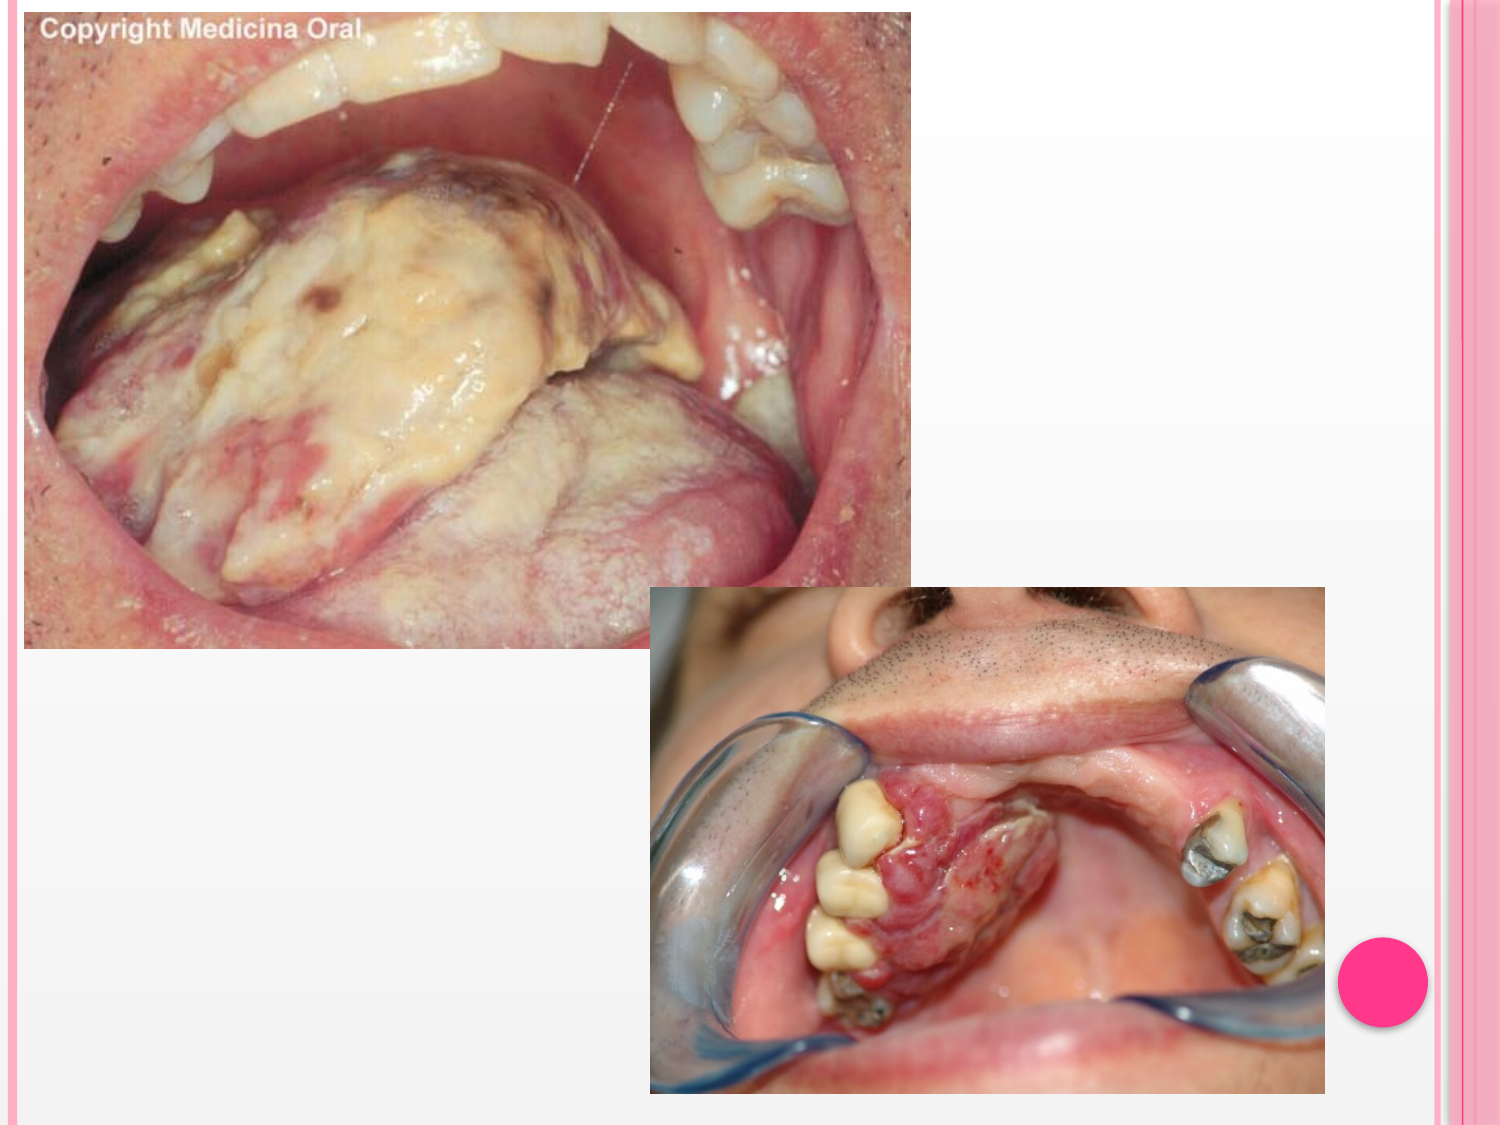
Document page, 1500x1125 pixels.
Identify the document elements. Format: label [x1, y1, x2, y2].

picture [24, 11, 1326, 1095]
